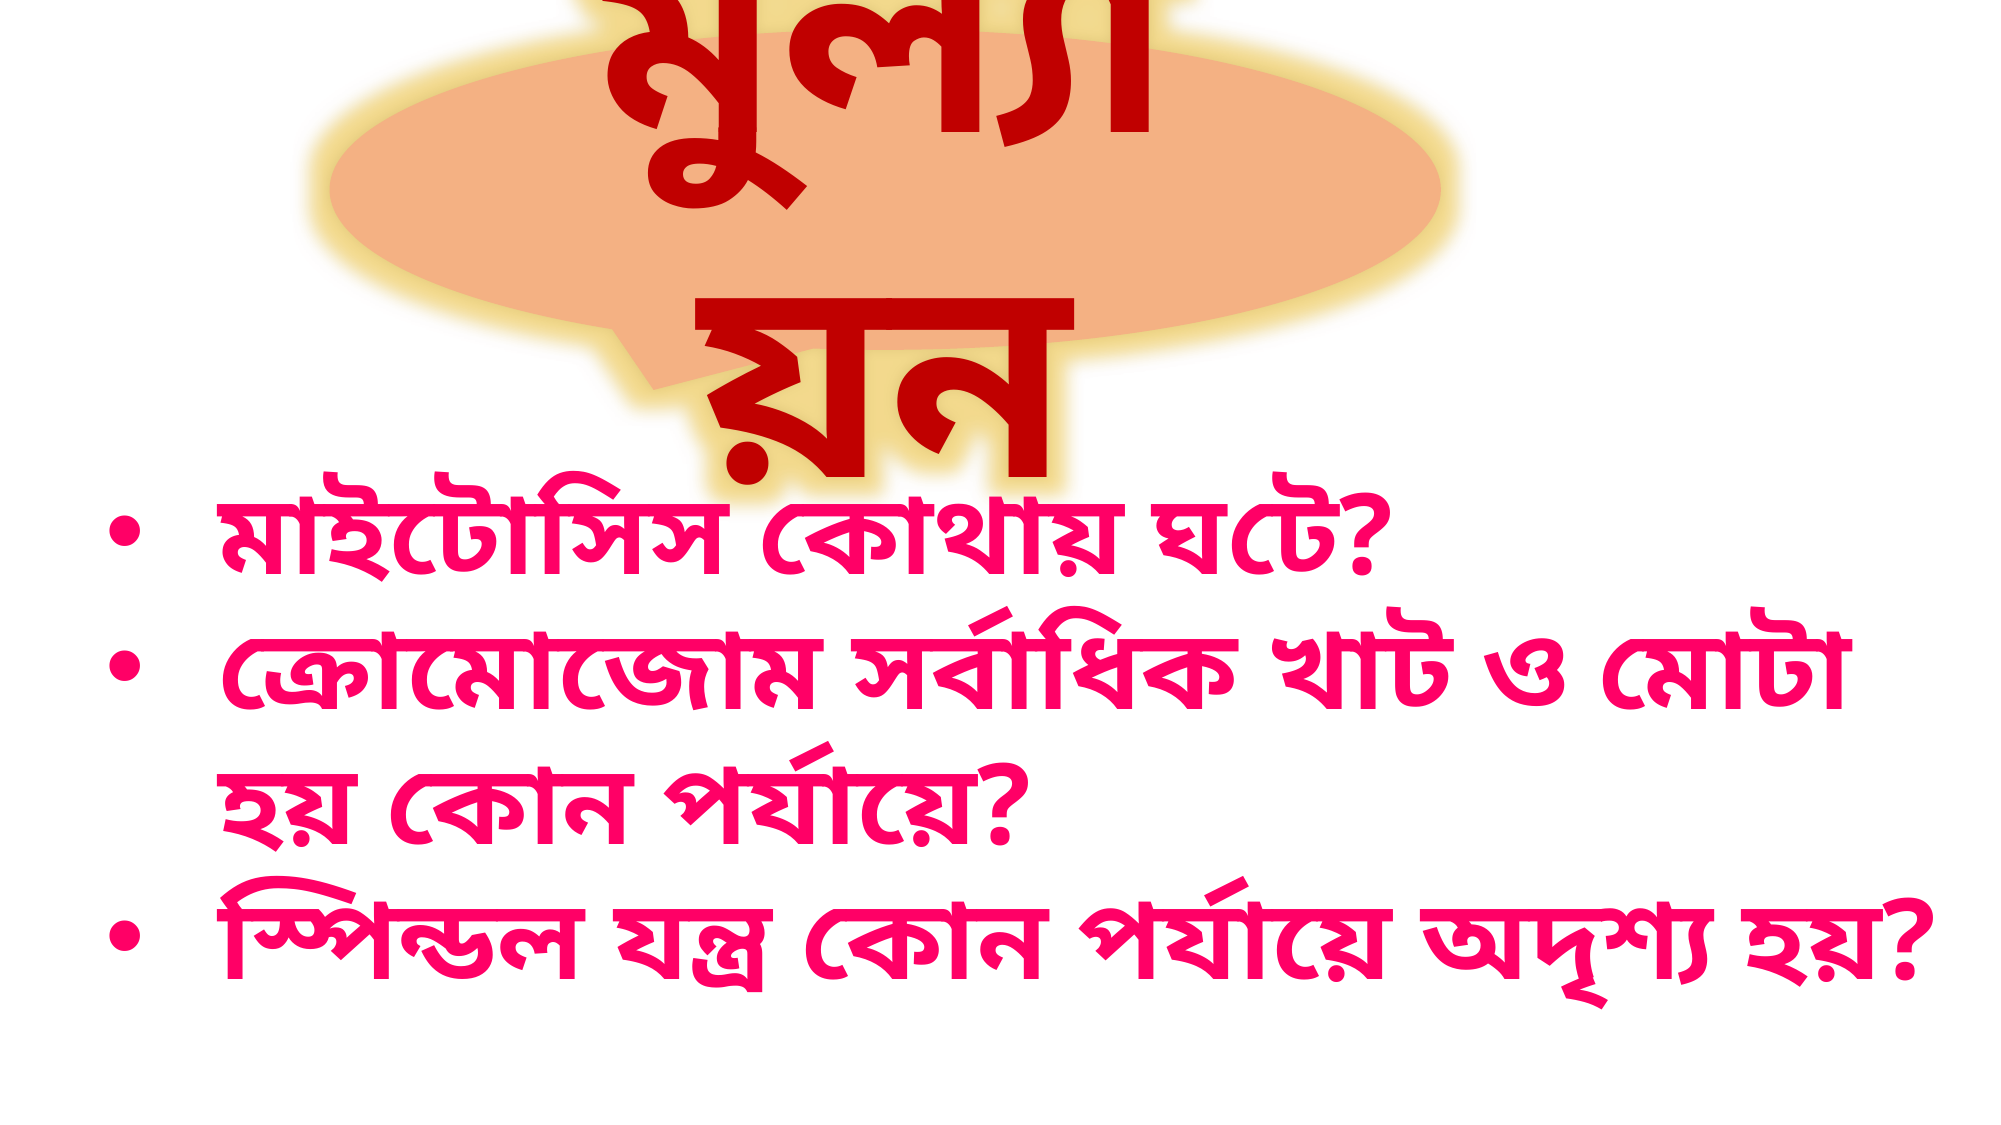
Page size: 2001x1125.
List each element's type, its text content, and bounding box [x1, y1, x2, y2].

text_box মুল্যায়ন [328, 28, 1442, 392]
text_box মাইটোসিস কোথায় ঘটে? ক্রোমোজোম সর্বাধিক খাট ও মোটা হয় কোন পর্যায়ে? স্পিন্ডল যন্ত্র কোন পর্যায়ে অদৃশ্য হয়? [91, 454, 2000, 1010]
